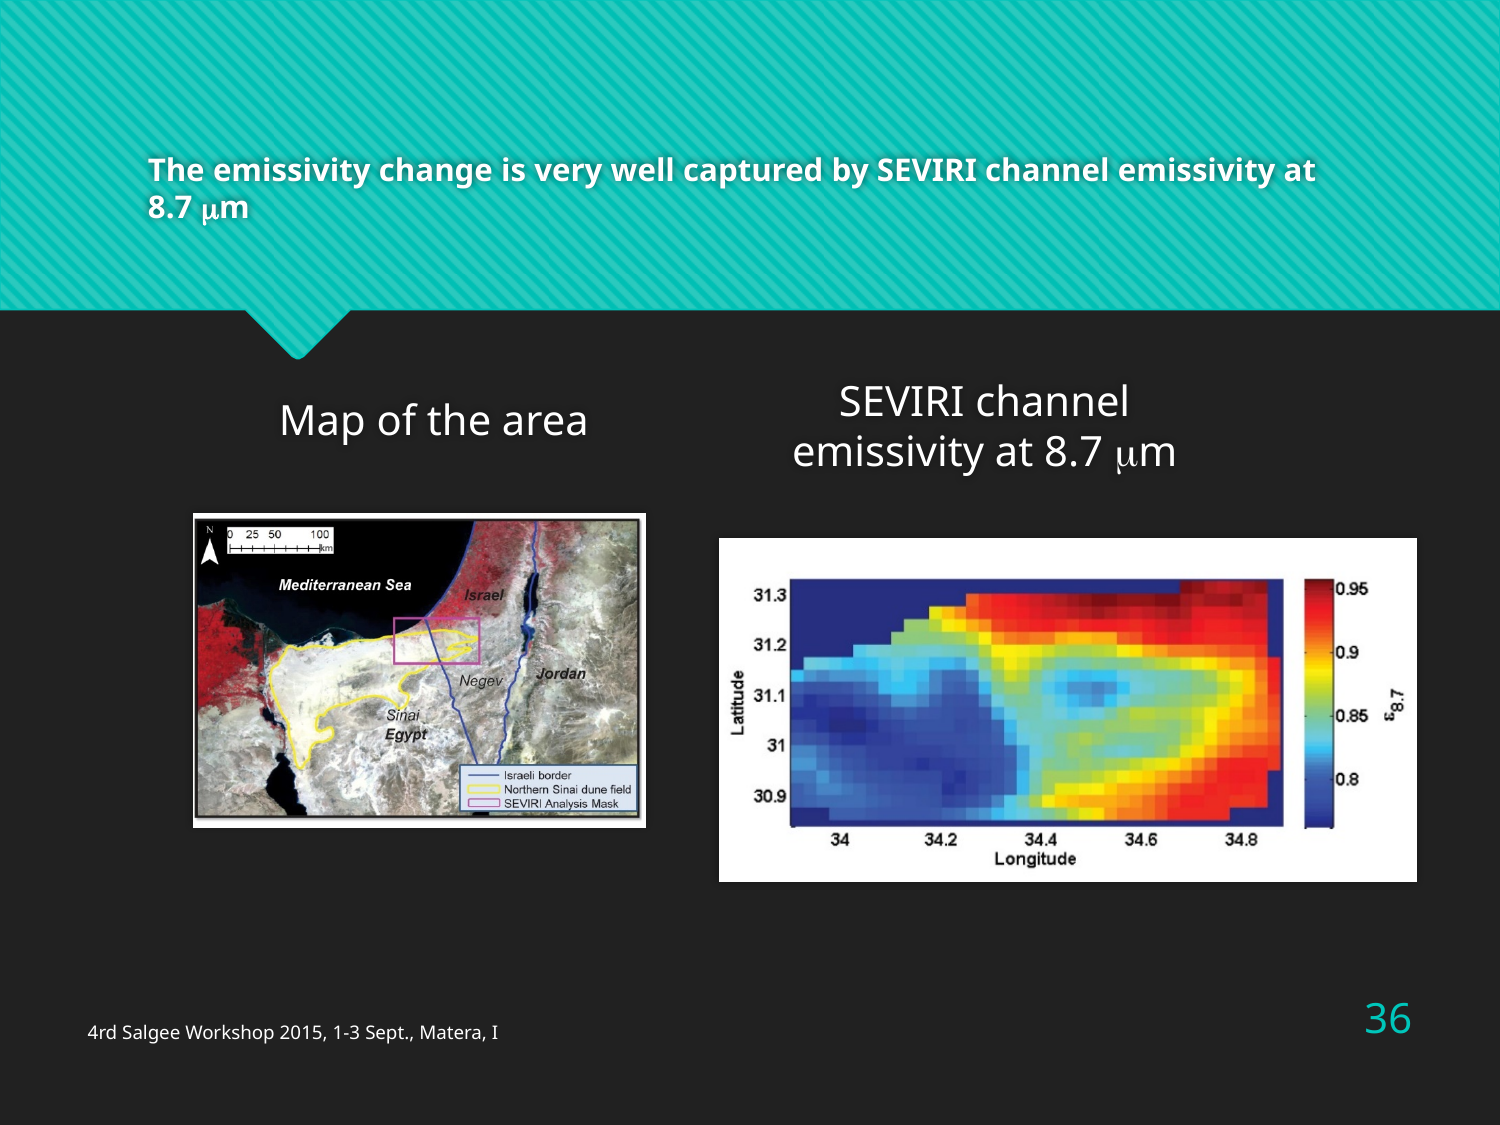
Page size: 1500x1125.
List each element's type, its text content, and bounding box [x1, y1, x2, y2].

title The emissivity change is very well captured by SEVIRI channel emissivity at 8.7 m [132, 73, 1368, 233]
slide_number 36 [1296, 970, 1428, 1051]
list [193, 513, 646, 828]
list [718, 538, 1418, 882]
list Map of the area [132, 356, 735, 452]
footer 4rd Salgee Workshop 2015, 1-3 Sept., Matera, I [72, 991, 1105, 1051]
list SEVIRI channel emissivity at 8.7 m [758, 411, 1211, 483]
